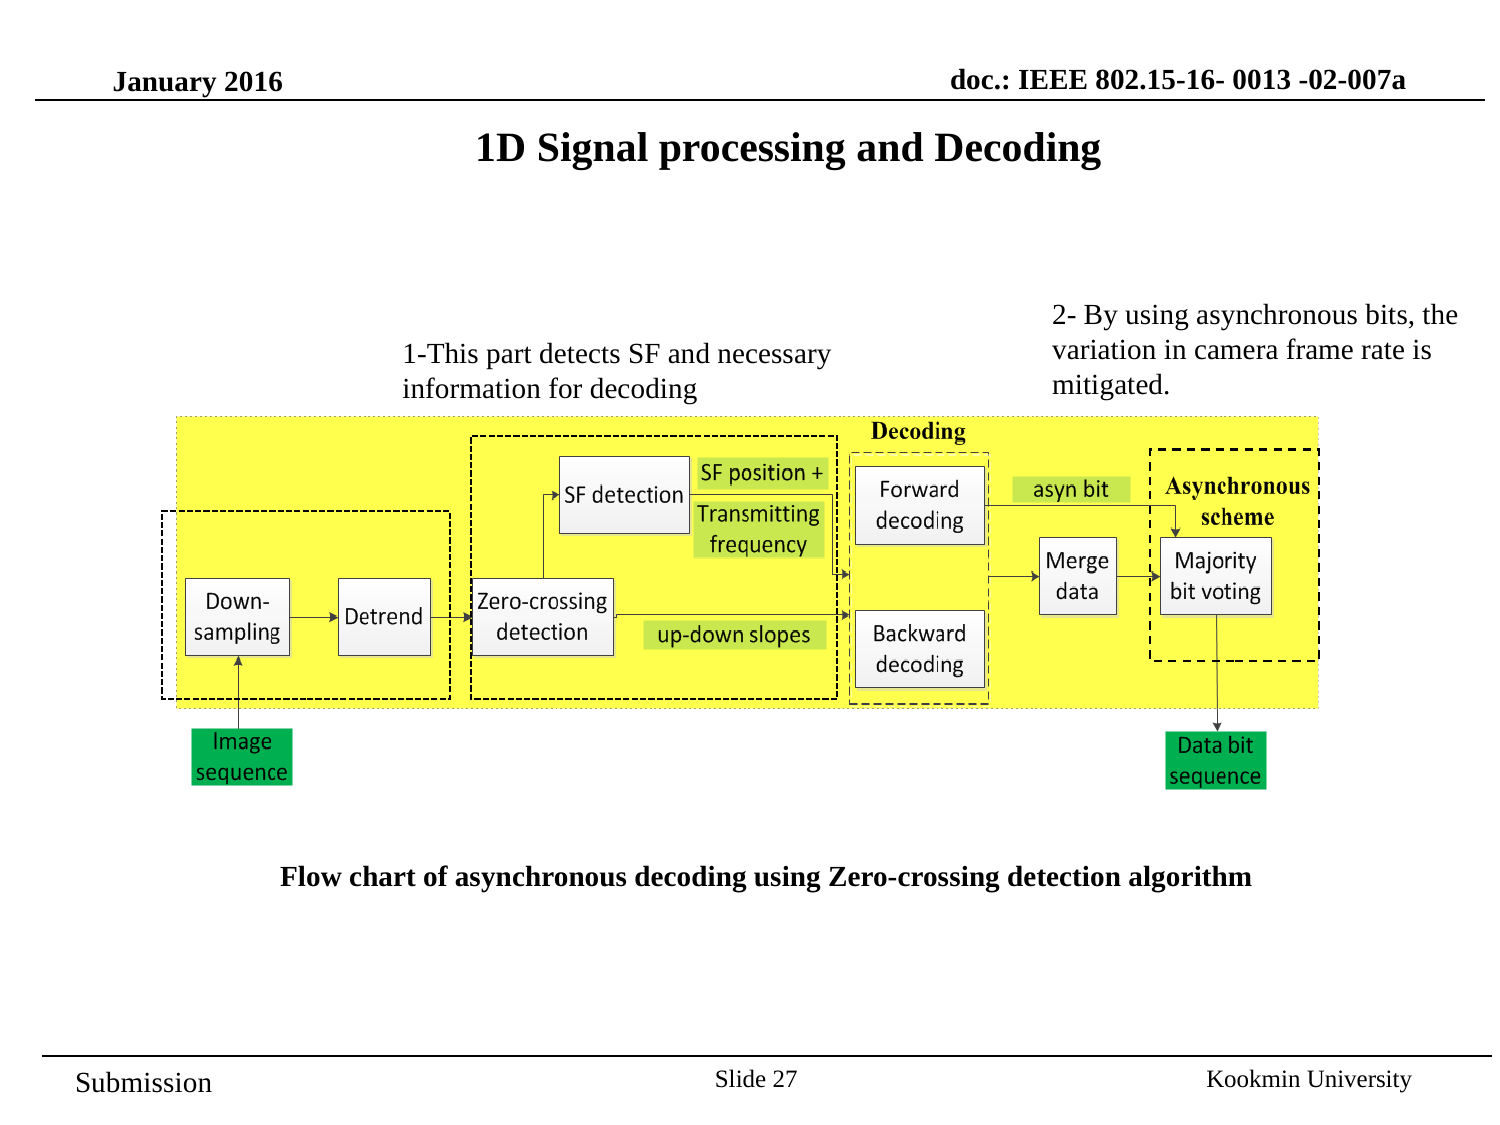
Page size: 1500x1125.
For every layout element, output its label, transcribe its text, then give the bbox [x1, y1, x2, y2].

text_box [161, 510, 176, 700]
text_box doc.: IEEE 802.15-16- 0013 -02-007a [949, 60, 1463, 96]
footer Kookmin University [900, 1062, 1413, 1093]
text_box 2- By using asynchronous bits, the variation in camera frame rate is mitigated. [1037, 288, 1500, 408]
slide_number Slide 27 [712, 1062, 800, 1093]
text_box 1-This part detects SF and necessary information for decoding [387, 327, 850, 412]
picture [176, 412, 1319, 793]
text_box [0, 73, 1500, 149]
text_box Submission [75, 1062, 338, 1098]
text_box Flow chart of asynchronous decoding using Zero-crossing detection algorithm [254, 849, 1280, 900]
text_box 1D Signal processing and Decoding [312, 112, 1265, 178]
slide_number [112, 62, 375, 73]
